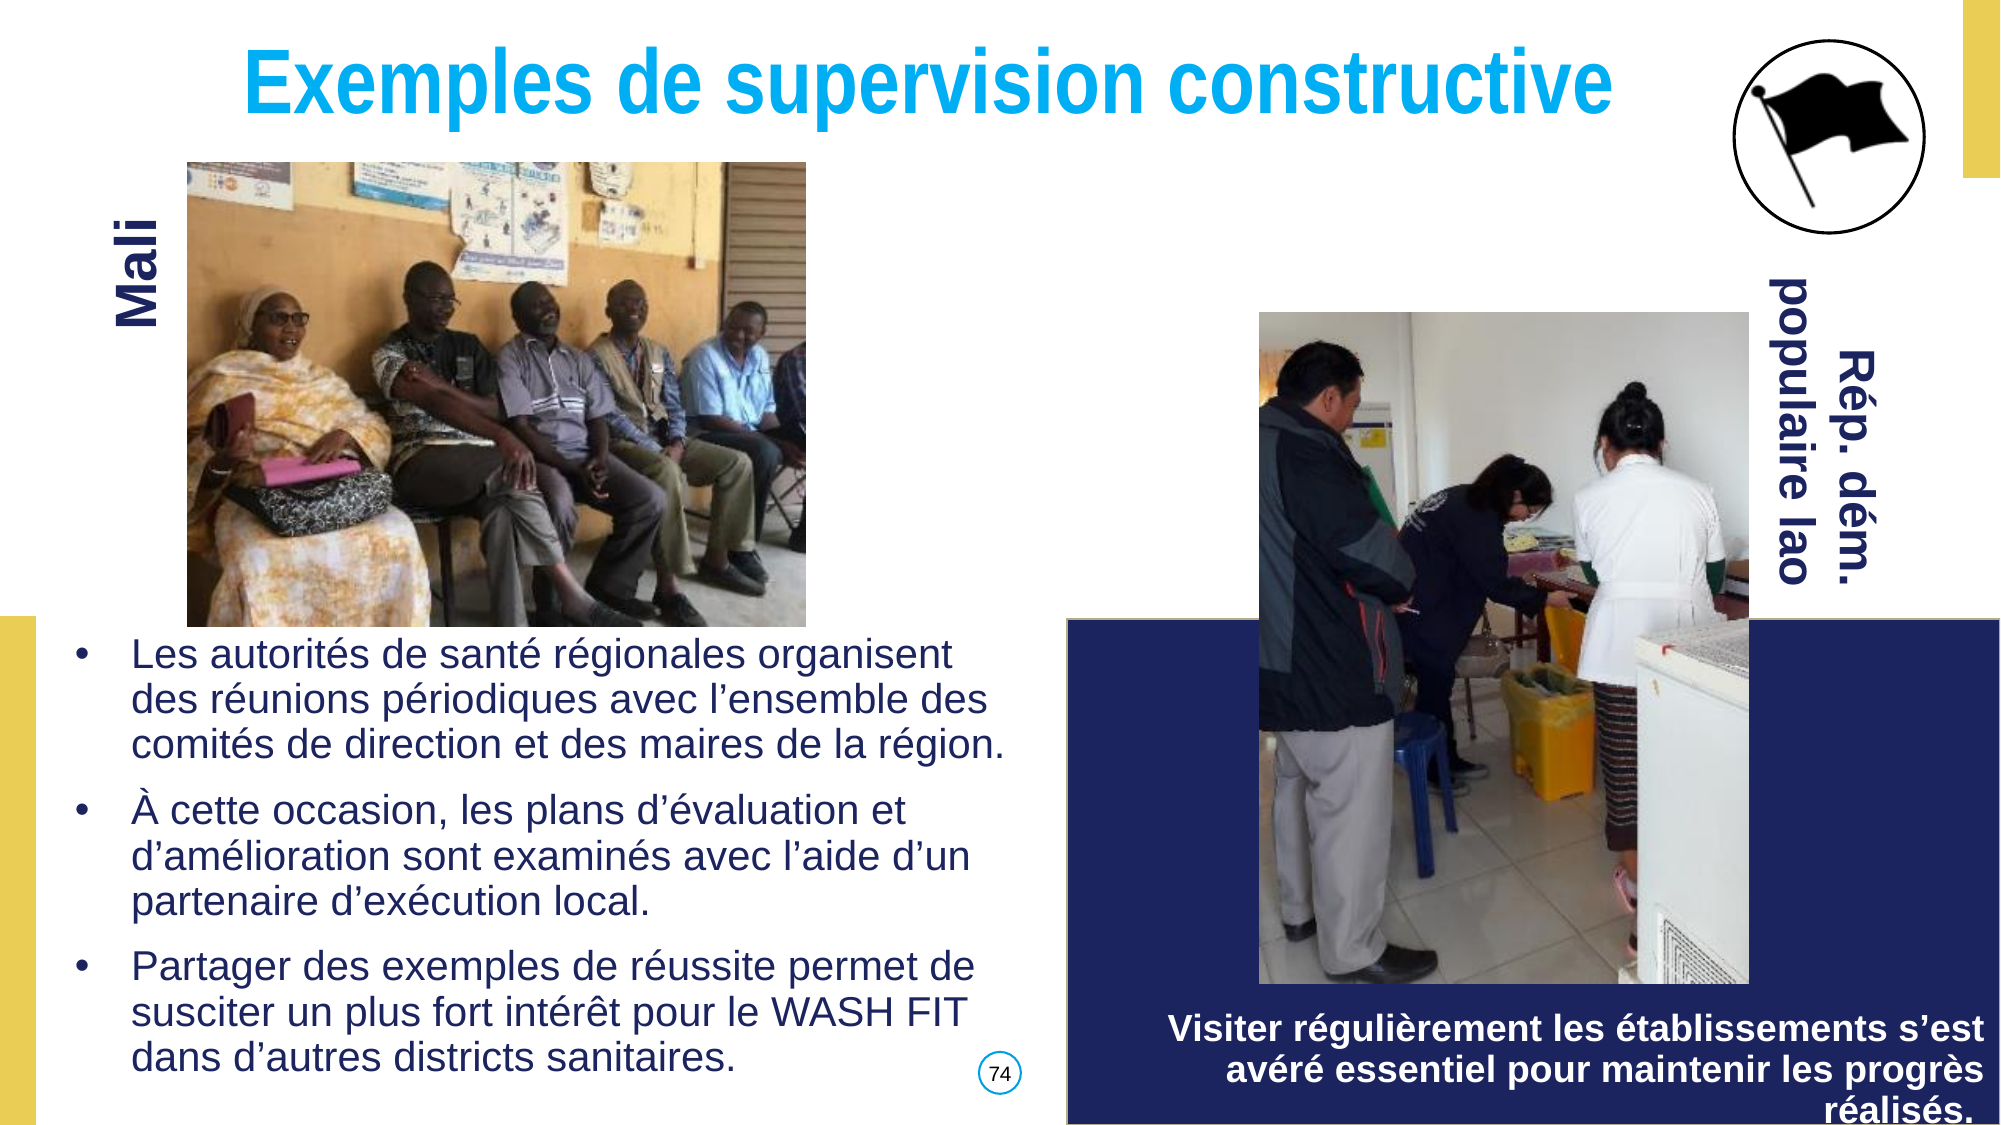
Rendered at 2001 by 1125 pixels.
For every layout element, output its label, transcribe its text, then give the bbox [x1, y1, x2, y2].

picture [1259, 312, 1749, 984]
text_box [1733, 40, 1939, 234]
text_box Mali [98, 167, 177, 346]
list Visiter régulièrement les établissements s’est avéré essentiel pour maintenir les progrès réalisés. [1090, 1001, 2000, 1120]
title Exemples de supervision constructive [66, 27, 1792, 145]
slide_number ‹#› [0, 1042, 1090, 1103]
text_box Rép. dém. populaire lao [1762, 242, 1898, 603]
picture [186, 162, 806, 627]
list Les autorités de santé régionales organisent des réunions périodiques avec l’ensemble des comités de direction et des maires de la région. À cette occasion, les plans d’évaluation et d’amélioration sont examinés avec l’aide d’un partenaire d’exécution local. Partager des exemples de réussite permet de susciter un plus fort intérêt pour le WASH FIT dans d’autres districts sanitaires. [59, 625, 1030, 1042]
